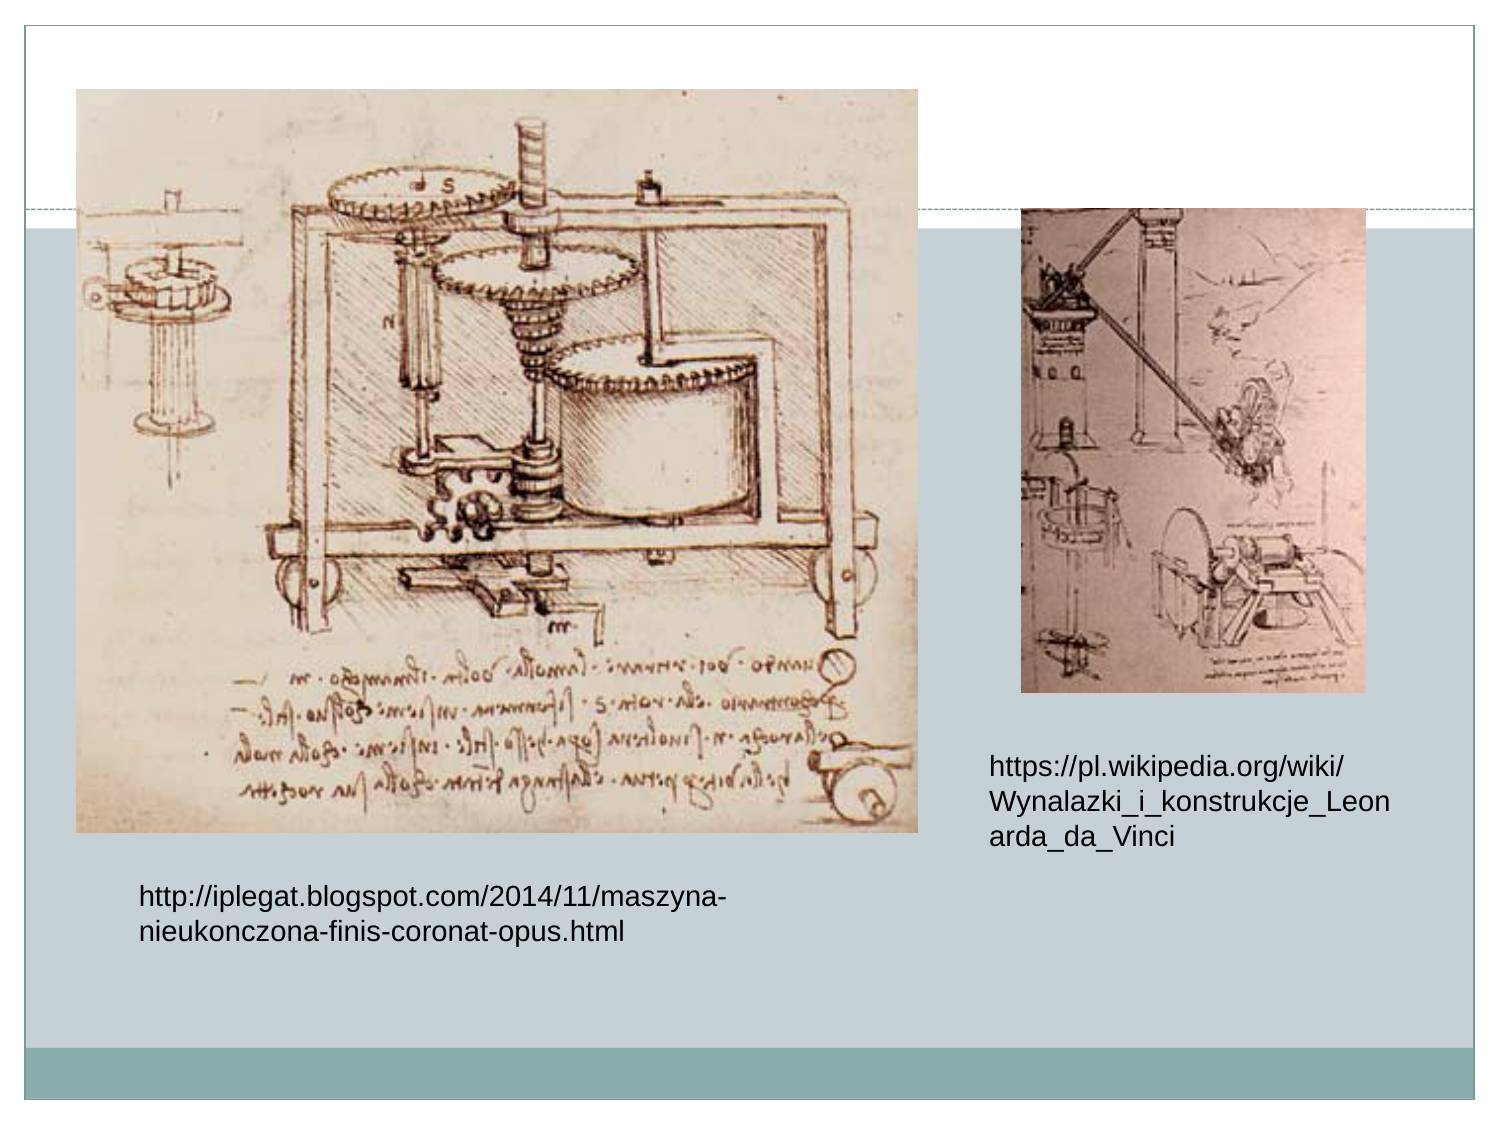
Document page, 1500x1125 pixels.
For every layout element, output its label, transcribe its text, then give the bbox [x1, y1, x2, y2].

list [76, 89, 919, 833]
text_box https://pl.wikipedia.org/wiki/Wynalazki_i_konstrukcje_Leonarda_da_Vinci [974, 739, 1412, 860]
text_box http://iplegat.blogspot.com/2014/11/maszyna-nieukonczona-finis-coronat-opus.html [123, 869, 857, 955]
picture [1021, 207, 1367, 693]
